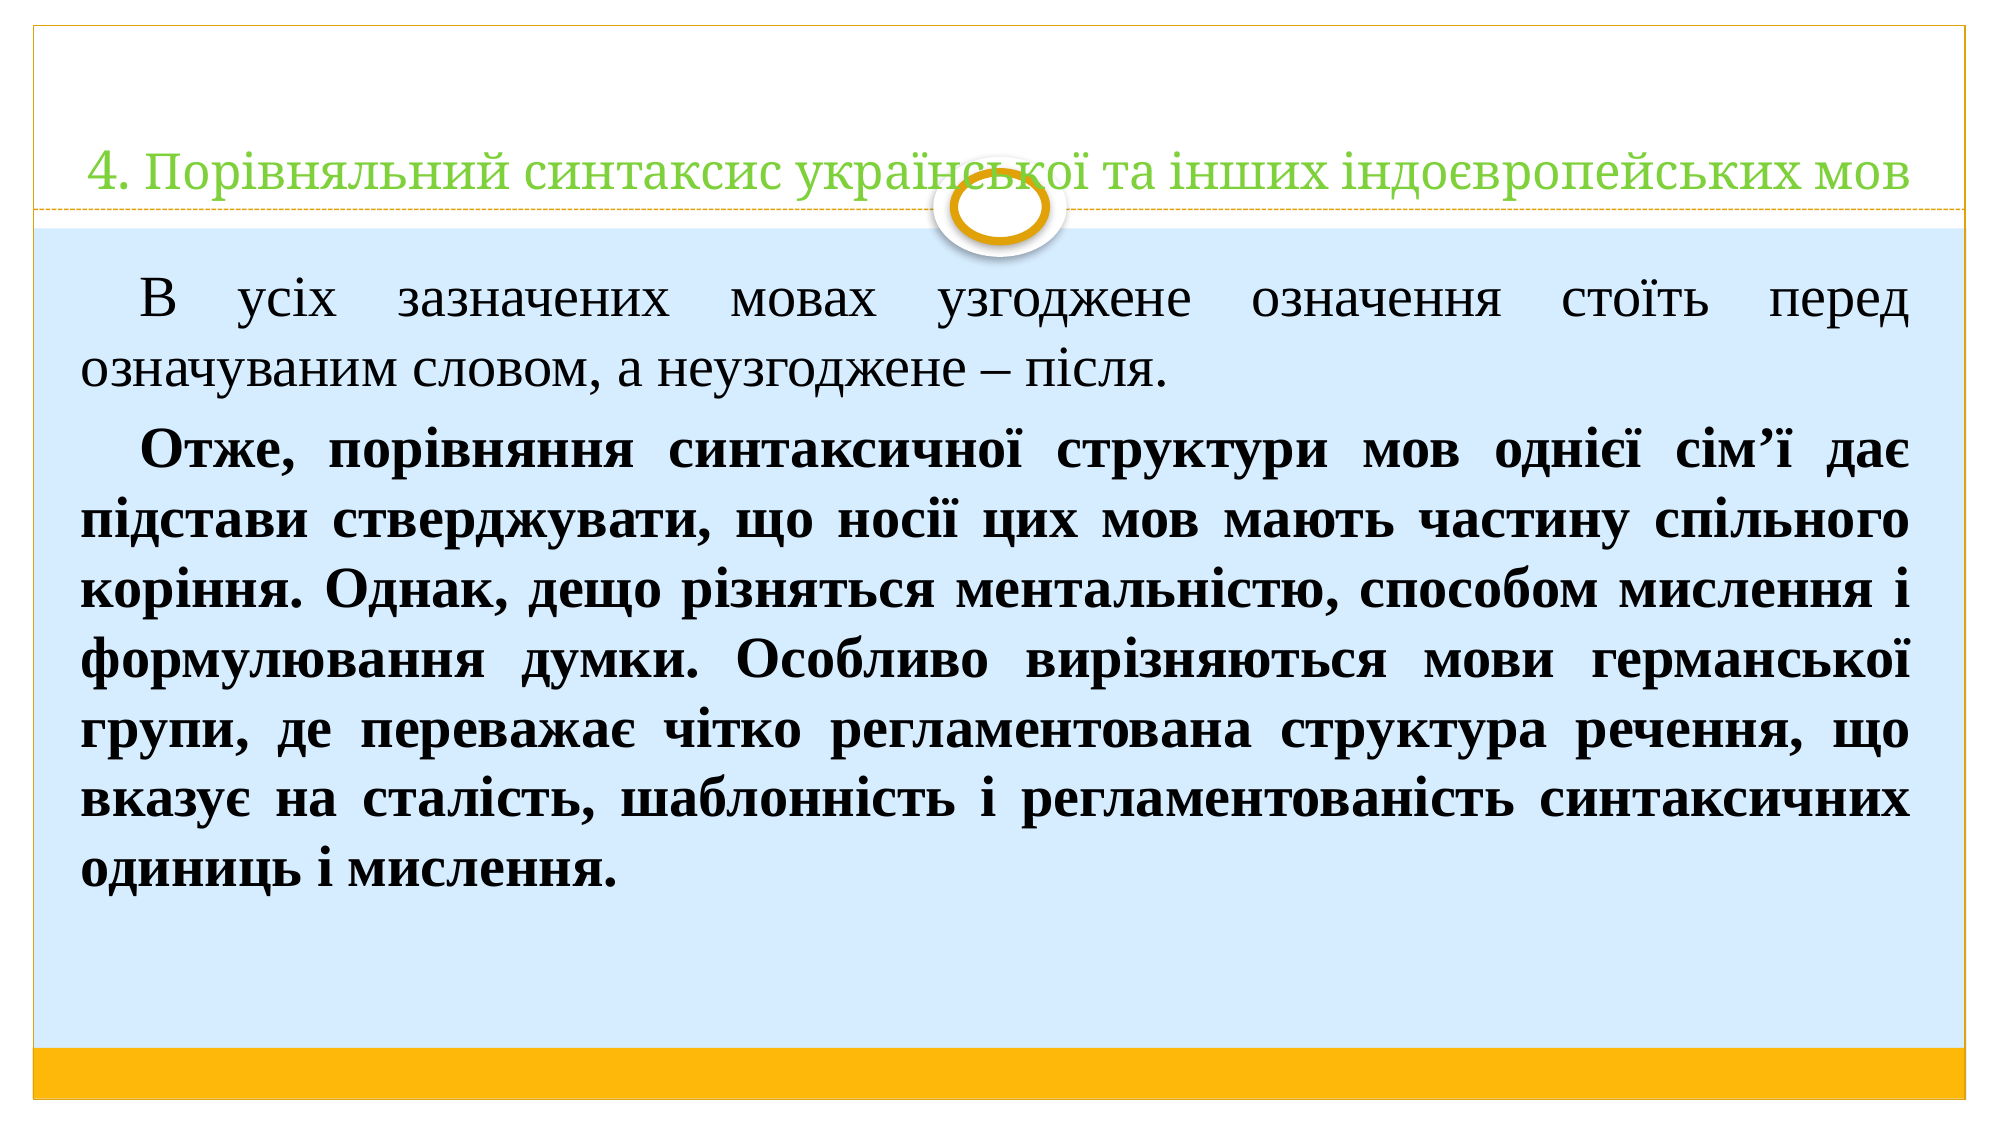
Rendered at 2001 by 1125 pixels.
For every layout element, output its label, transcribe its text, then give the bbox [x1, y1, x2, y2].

title 4. Порівняльний синтаксис української та інших індоєвропейських мов [66, 37, 1933, 327]
list В усіх зазначених мовах узгоджене означення стоїть перед означуваним словом, а неузгоджене – після. Отже, порівняння синтаксичної структури мов однієї сім’ї дає підстави стверджувати, що носії цих мов мають частину спільного коріння. Однак, дещо різняться ментальністю, способом мислення і формулювання думки. Особливо вирізняються мови германської групи, де переважає чітко регламентована структура речення, що вказує на сталість, шаблонність і регламентованість синтаксичних одиниць і мислення. [66, 250, 1926, 1001]
